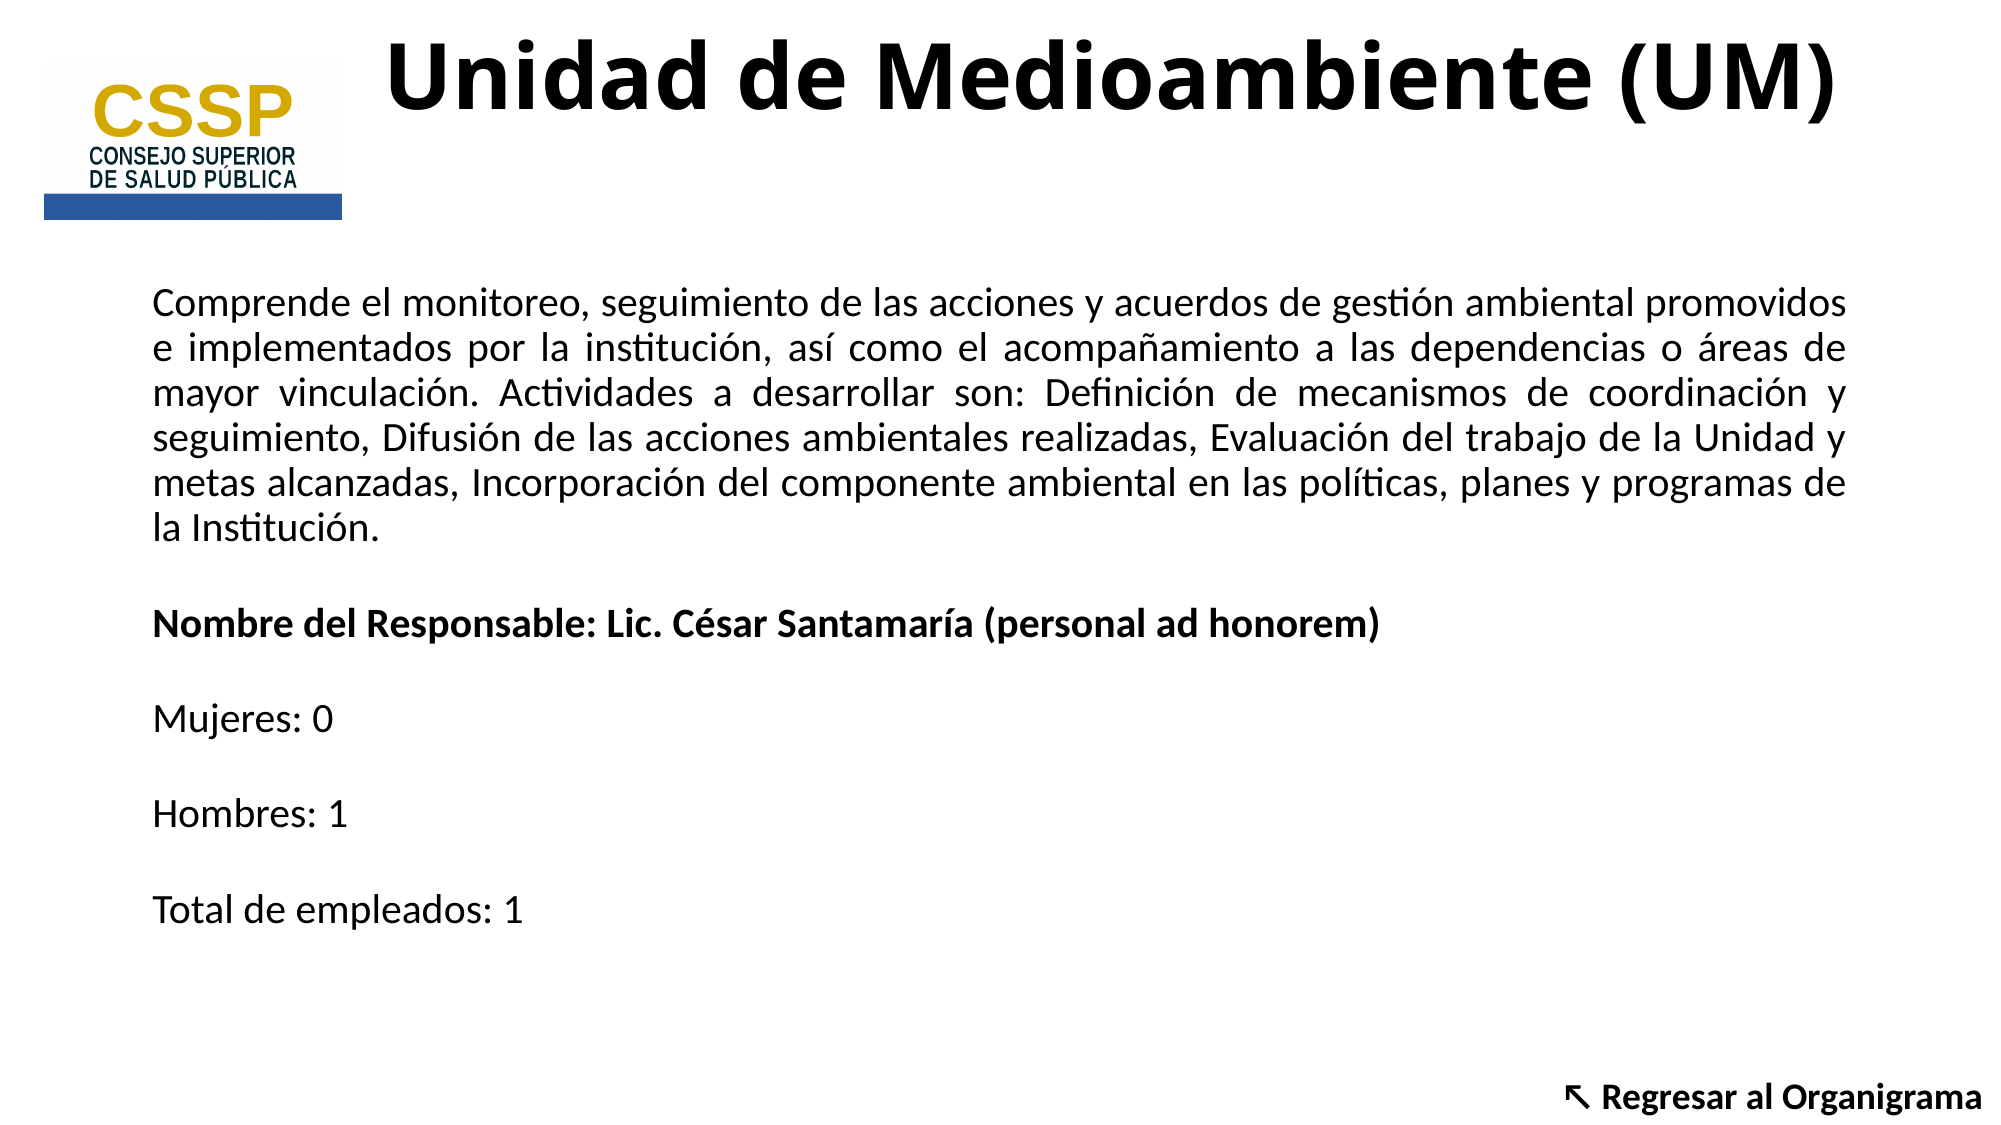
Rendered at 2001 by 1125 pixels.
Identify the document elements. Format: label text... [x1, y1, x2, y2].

title Unidad de Medioambiente (UM) [368, 22, 1863, 241]
list Comprende el monitoreo, seguimiento de las acciones y acuerdos de gestión ambiental promovidos e implementados por la institución, así como el acompañamiento a las dependencias o áreas de mayor vinculación. Actividades a desarrollar son: Definición de mecanismos de coordinación y seguimiento, Difusión de las acciones ambientales realizadas, Evaluación del trabajo de la Unidad y metas alcanzadas, Incorporación del componente ambiental en las políticas, planes y programas de la Institución. Nombre del Responsable: Lic. César Santamaría (personal ad honorem) Mujeres: 0 Hombres: 1 Total de empleados: 1 [137, 273, 1863, 1066]
picture [44, 61, 342, 221]
text_box ↖ Regresar al Organigrama [1546, 1064, 1999, 1125]
